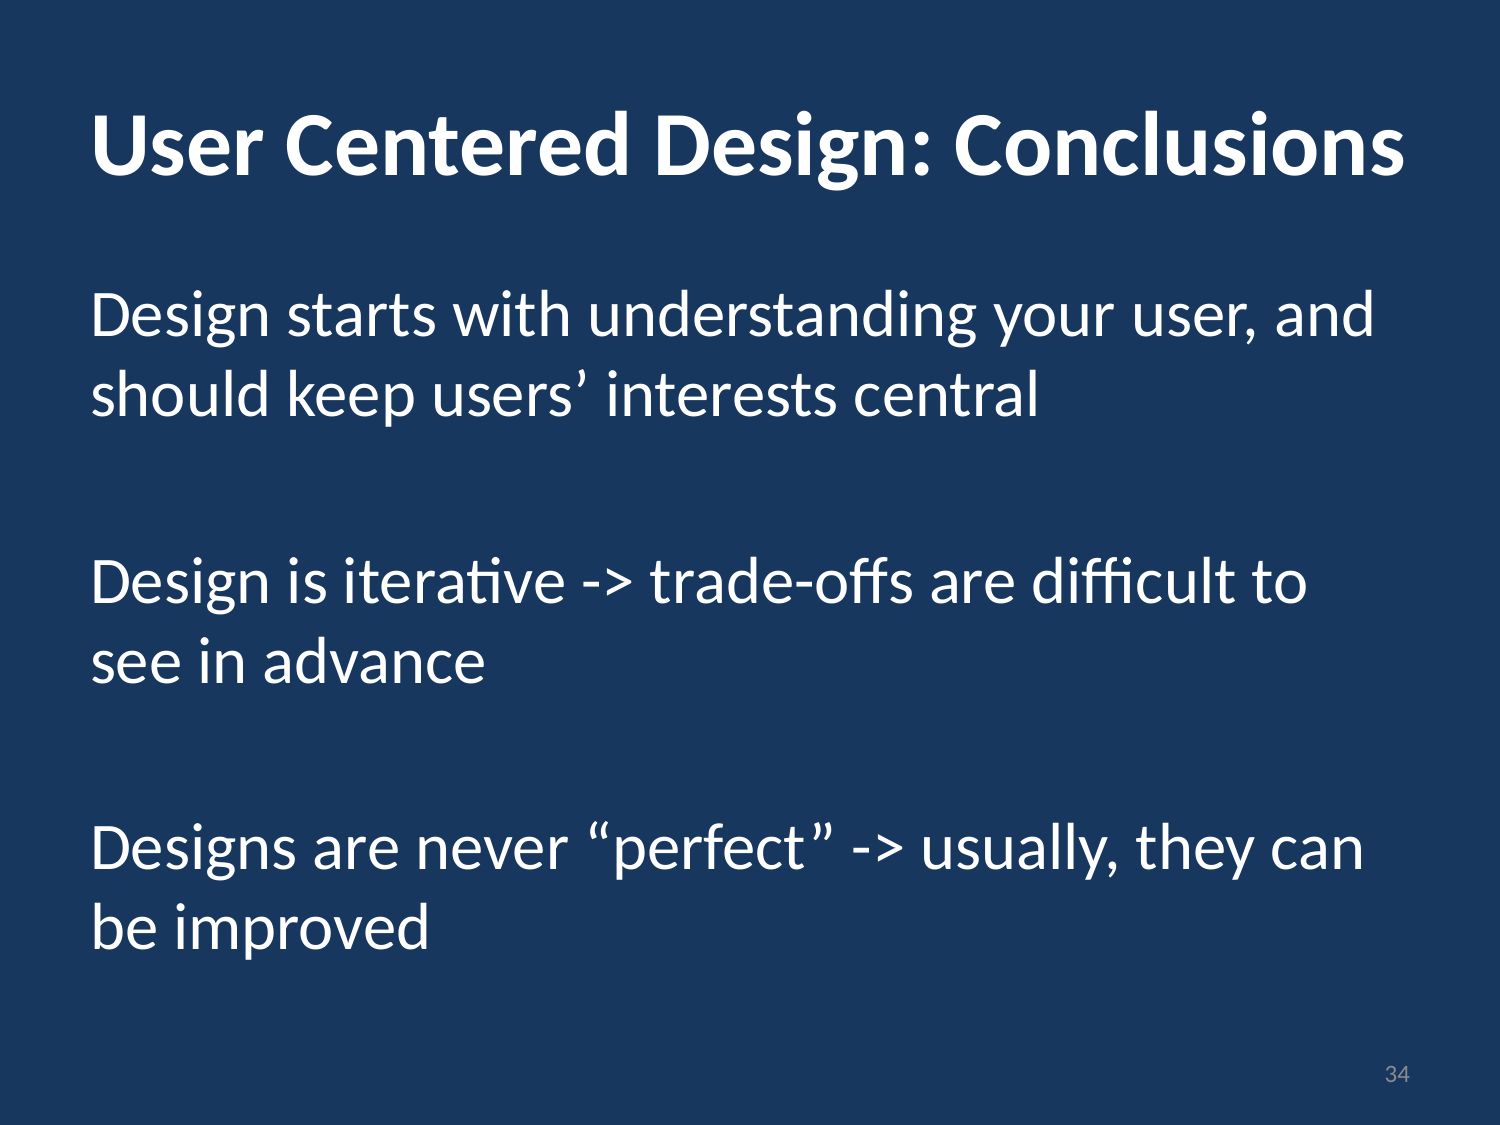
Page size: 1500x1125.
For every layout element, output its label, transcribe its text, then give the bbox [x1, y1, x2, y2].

title User Centered Design: Conclusions [75, 45, 1425, 233]
list Design starts with understanding your user, and should keep users’ interests central Design is iterative -> trade-offs are difficult to see in advance Designs are never “perfect” -> usually, they can be improved [75, 262, 1425, 1005]
slide_number 34 [1074, 1042, 1425, 1103]
